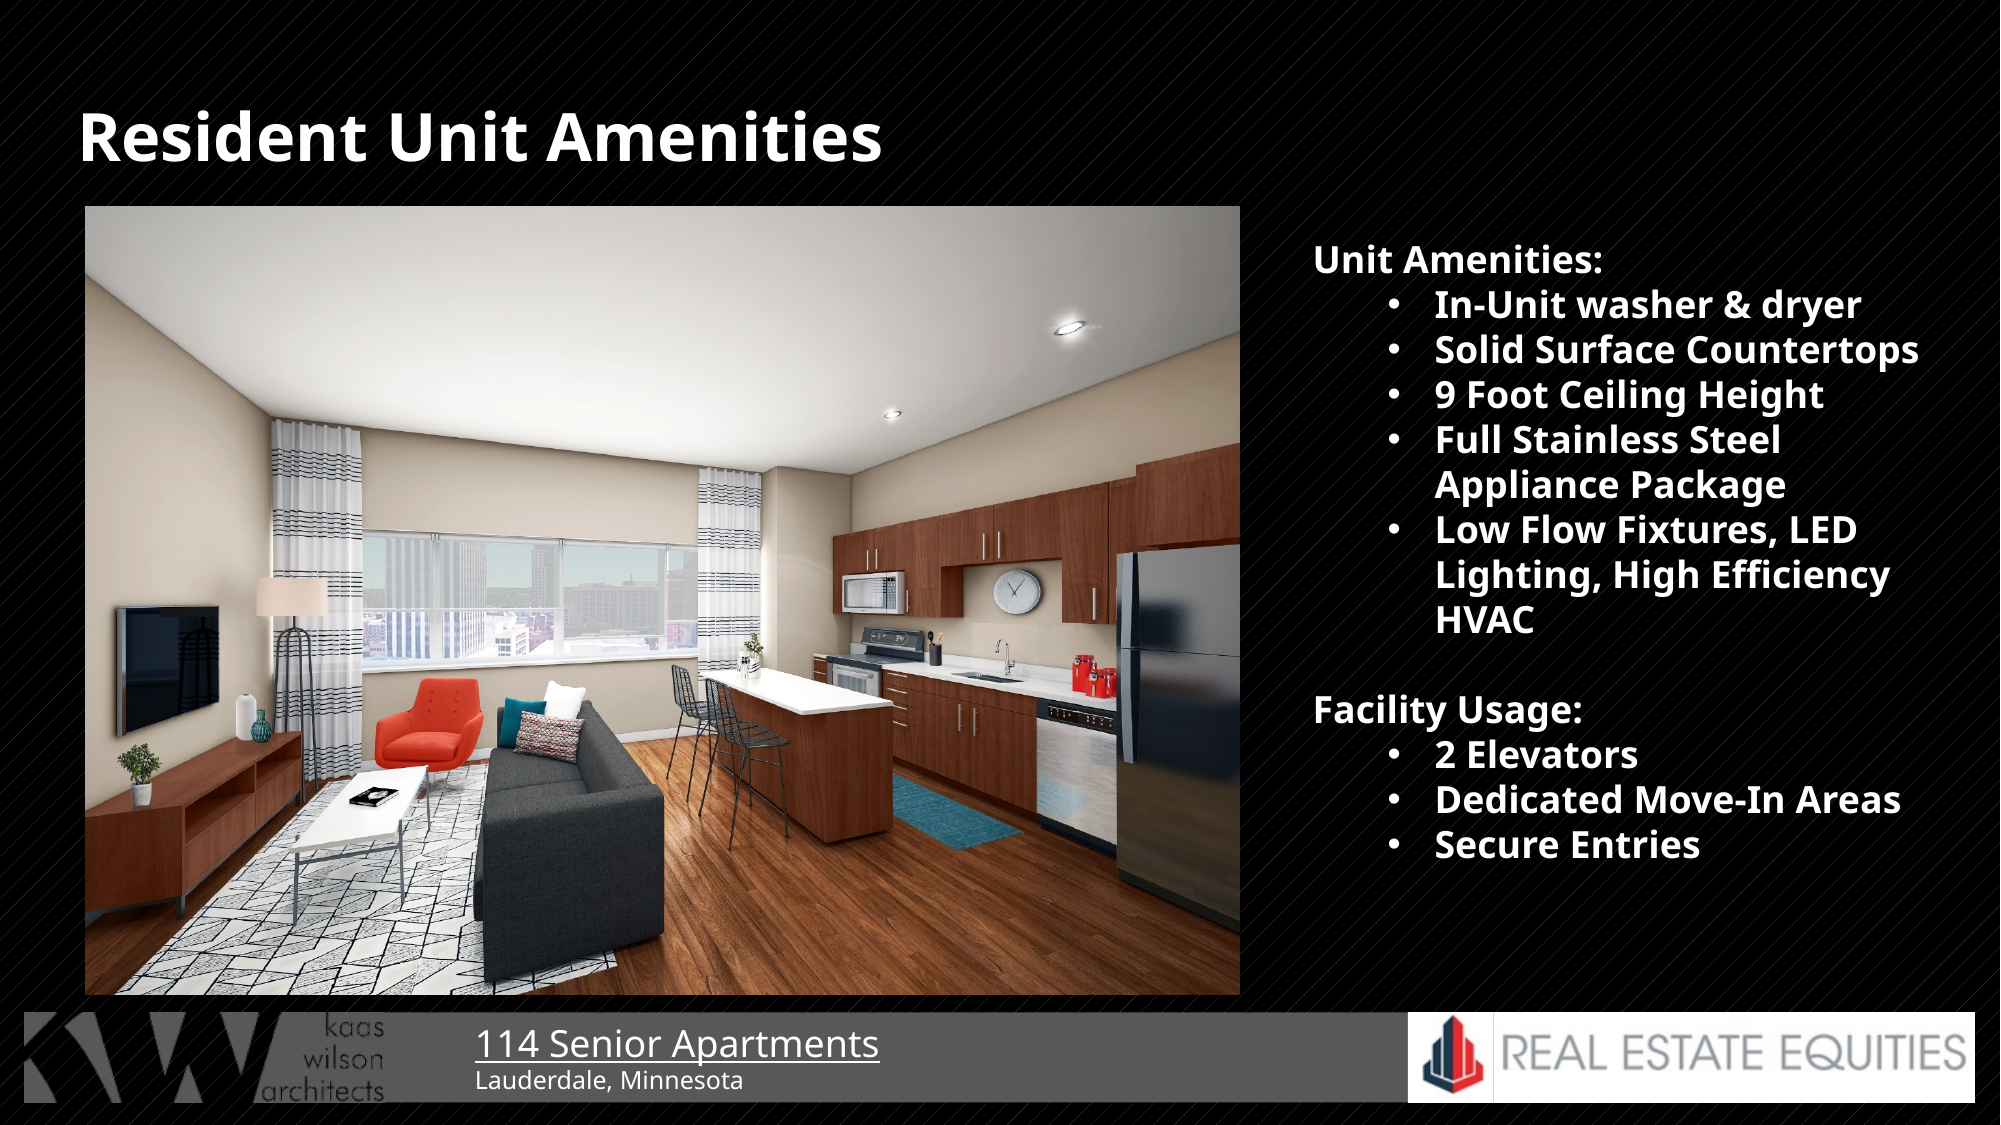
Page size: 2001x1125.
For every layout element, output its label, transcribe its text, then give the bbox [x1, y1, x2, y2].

text_box Unit Amenities: In-Unit washer & dryer Solid Surface Countertops 9 Foot Ceiling Height Full Stainless Steel Appliance Package Low Flow Fixtures, LED Lighting, High Efficiency HVAC Facility Usage: 2 Elevators Dedicated Move-In Areas Secure Entries [1297, 183, 1951, 874]
picture [85, 206, 1240, 995]
text_box Resident Unit Amenities [62, 87, 1078, 183]
picture [1407, 1012, 1975, 1103]
picture [24, 1012, 385, 1103]
